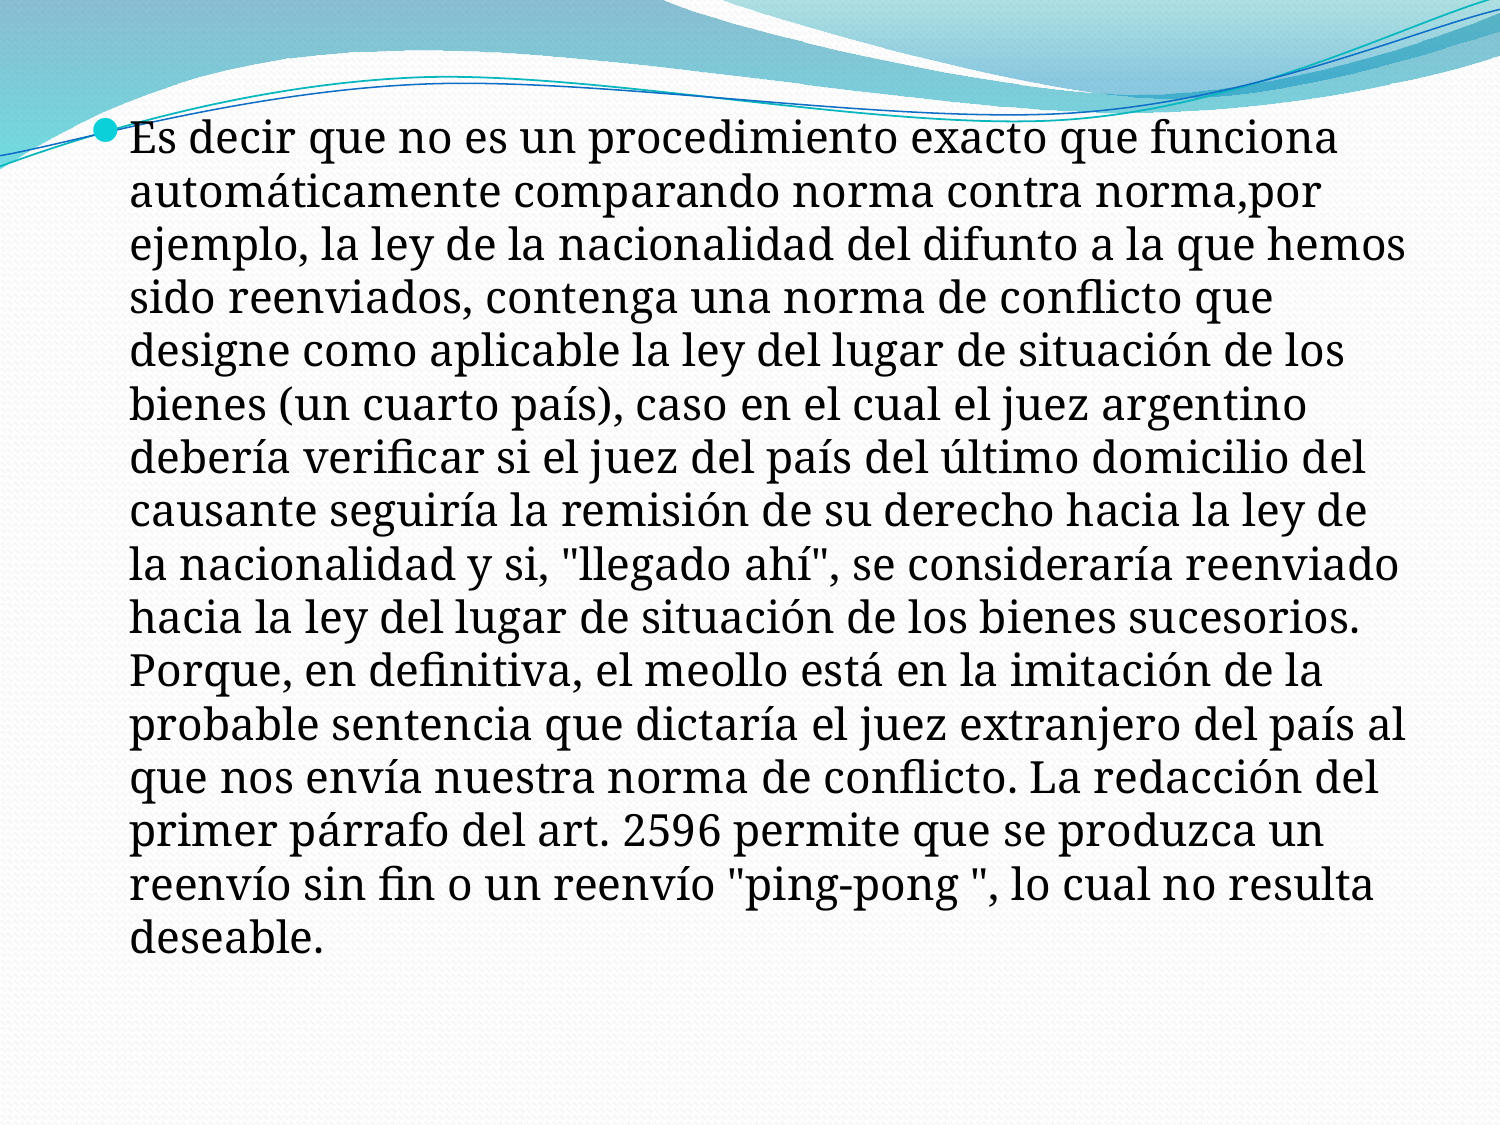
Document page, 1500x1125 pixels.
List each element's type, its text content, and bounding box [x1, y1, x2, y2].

list Es decir que no es un procedimiento exacto que funciona automáticamente comparando norma contra norma,por ejemplo, la ley de la nacionalidad del difunto a la que hemos sido reenviados, contenga una norma de conflicto que designe como aplicable la ley del lugar de situación de los bienes (un cuarto país), caso en el cual el juez argentino debería verificar si el juez del país del último domicilio del causante seguiría la remisión de su derecho hacia la ley de la nacionalidad y si, "llegado ahí", se consideraría reenviado hacia la ley del lugar de situación de los bienes sucesorios. Porque, en definitiva, el meollo está en la imitación de la probable sentencia que dictaría el juez extranjero del país al que nos envía nuestra norma de conflicto. La redacción del primer párrafo del art. 2596 permite que se produzca un reenvío sin fin o un reenvío "ping-pong ", lo cual no resulta deseable. [75, 101, 1425, 1038]
